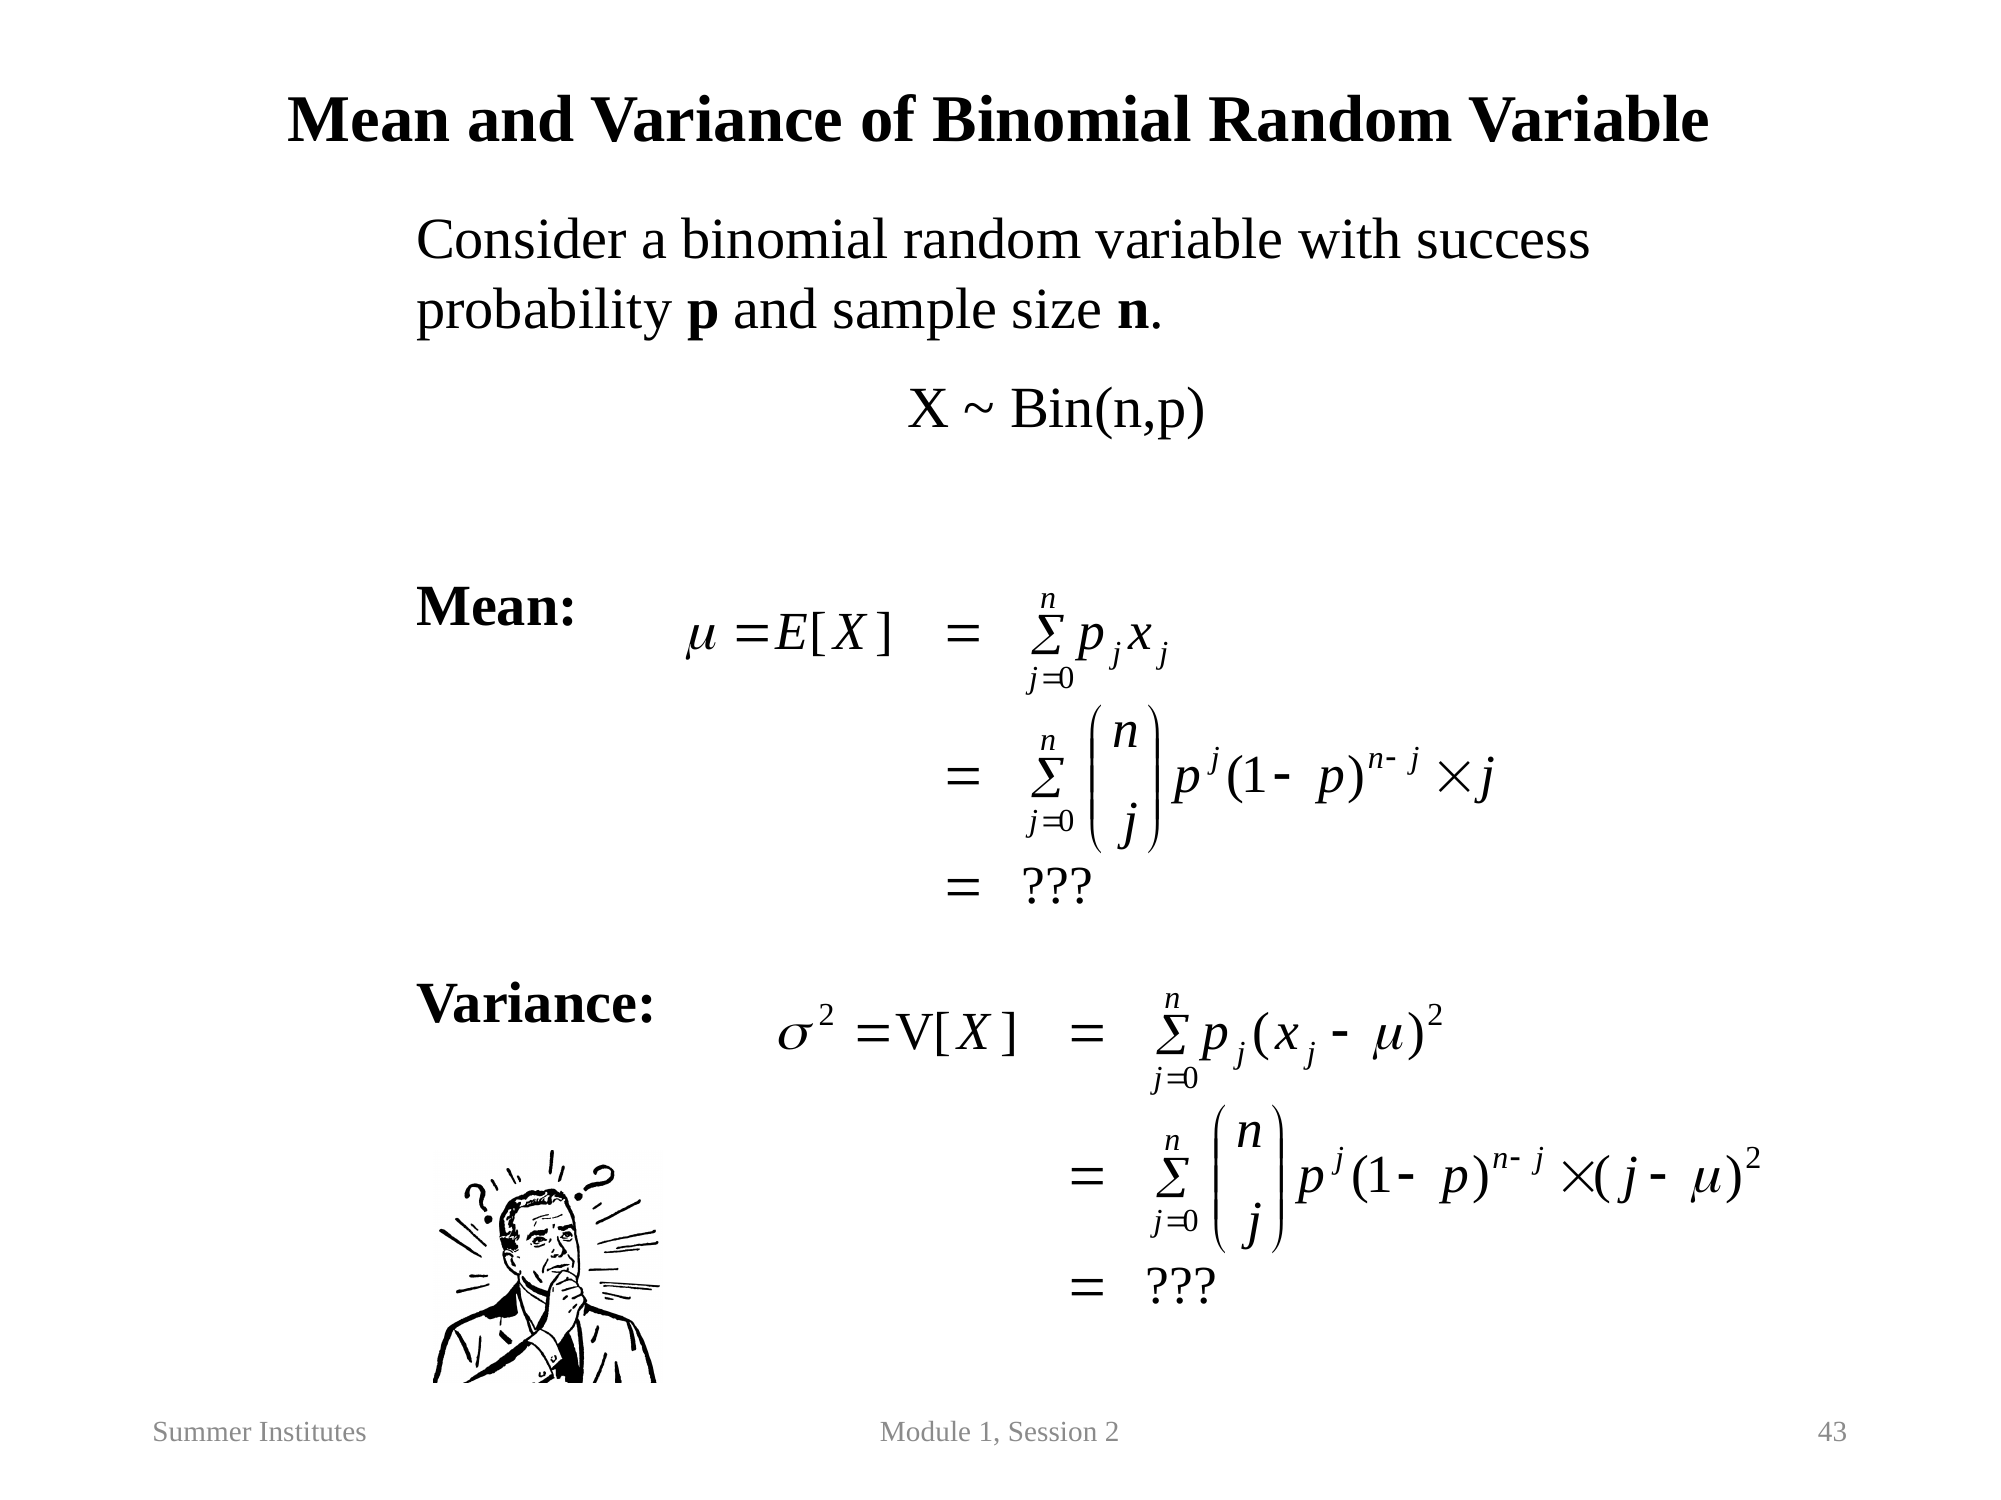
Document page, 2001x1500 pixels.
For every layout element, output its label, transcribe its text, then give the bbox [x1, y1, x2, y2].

text_box Consider a binomial random variable with success probability p and sample size n. X ~ Bin(n,p) Mean: Variance: [401, 192, 1713, 1042]
slide_number Summer Institutes [137, 1390, 588, 1471]
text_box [679, 578, 1503, 924]
slide_number 43 [1412, 1390, 1863, 1471]
footer Module 1, Session 2 [662, 1390, 1338, 1471]
text_box Mean and Variance of Binomial Random Variable [271, 66, 1729, 162]
picture [433, 1150, 663, 1383]
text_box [774, 978, 1773, 1324]
